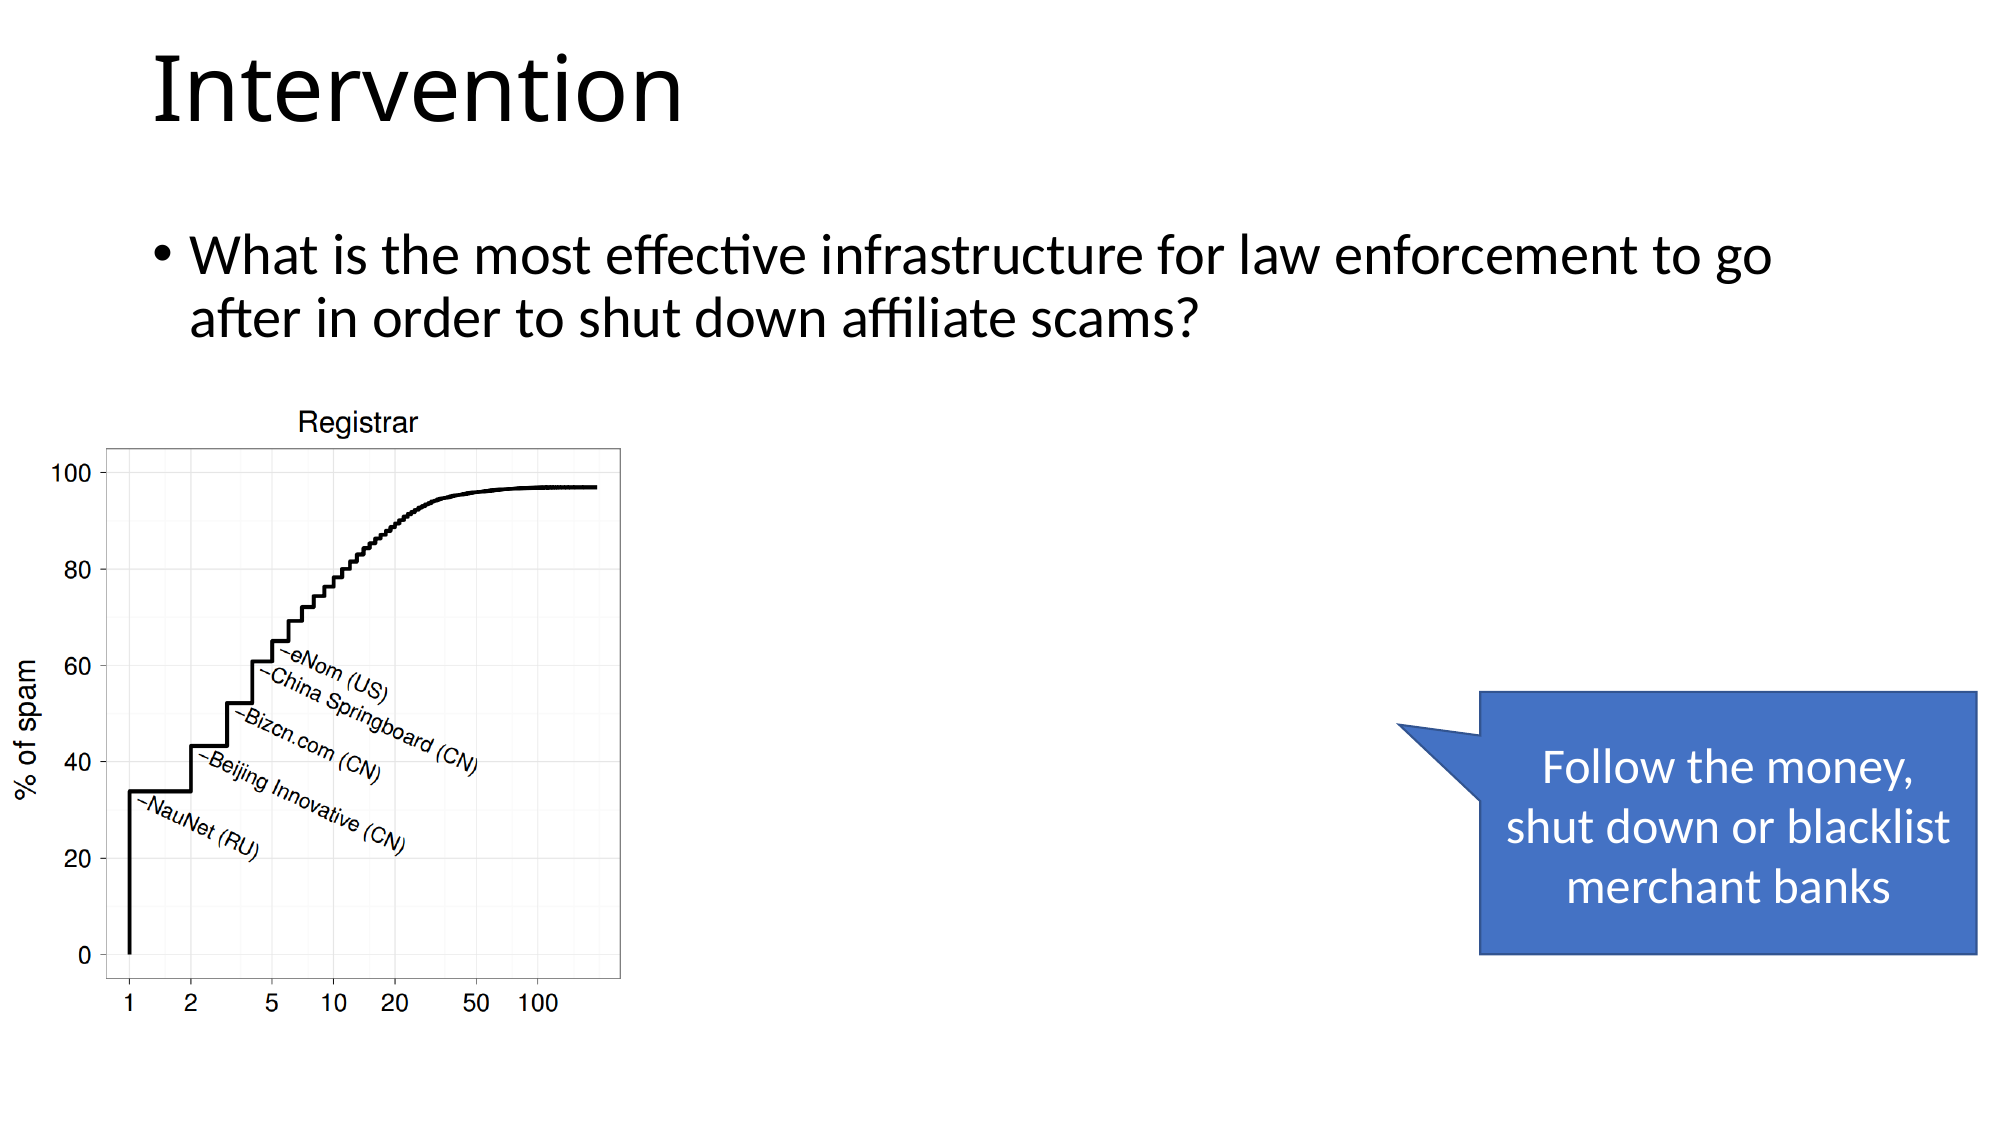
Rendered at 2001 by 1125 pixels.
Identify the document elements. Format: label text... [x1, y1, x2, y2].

picture [0, 392, 2000, 1102]
list What is the most effective infrastructure for law enforcement to go after in order to shut down affiliate scams? [137, 216, 1863, 392]
title Intervention [137, 7, 1863, 177]
